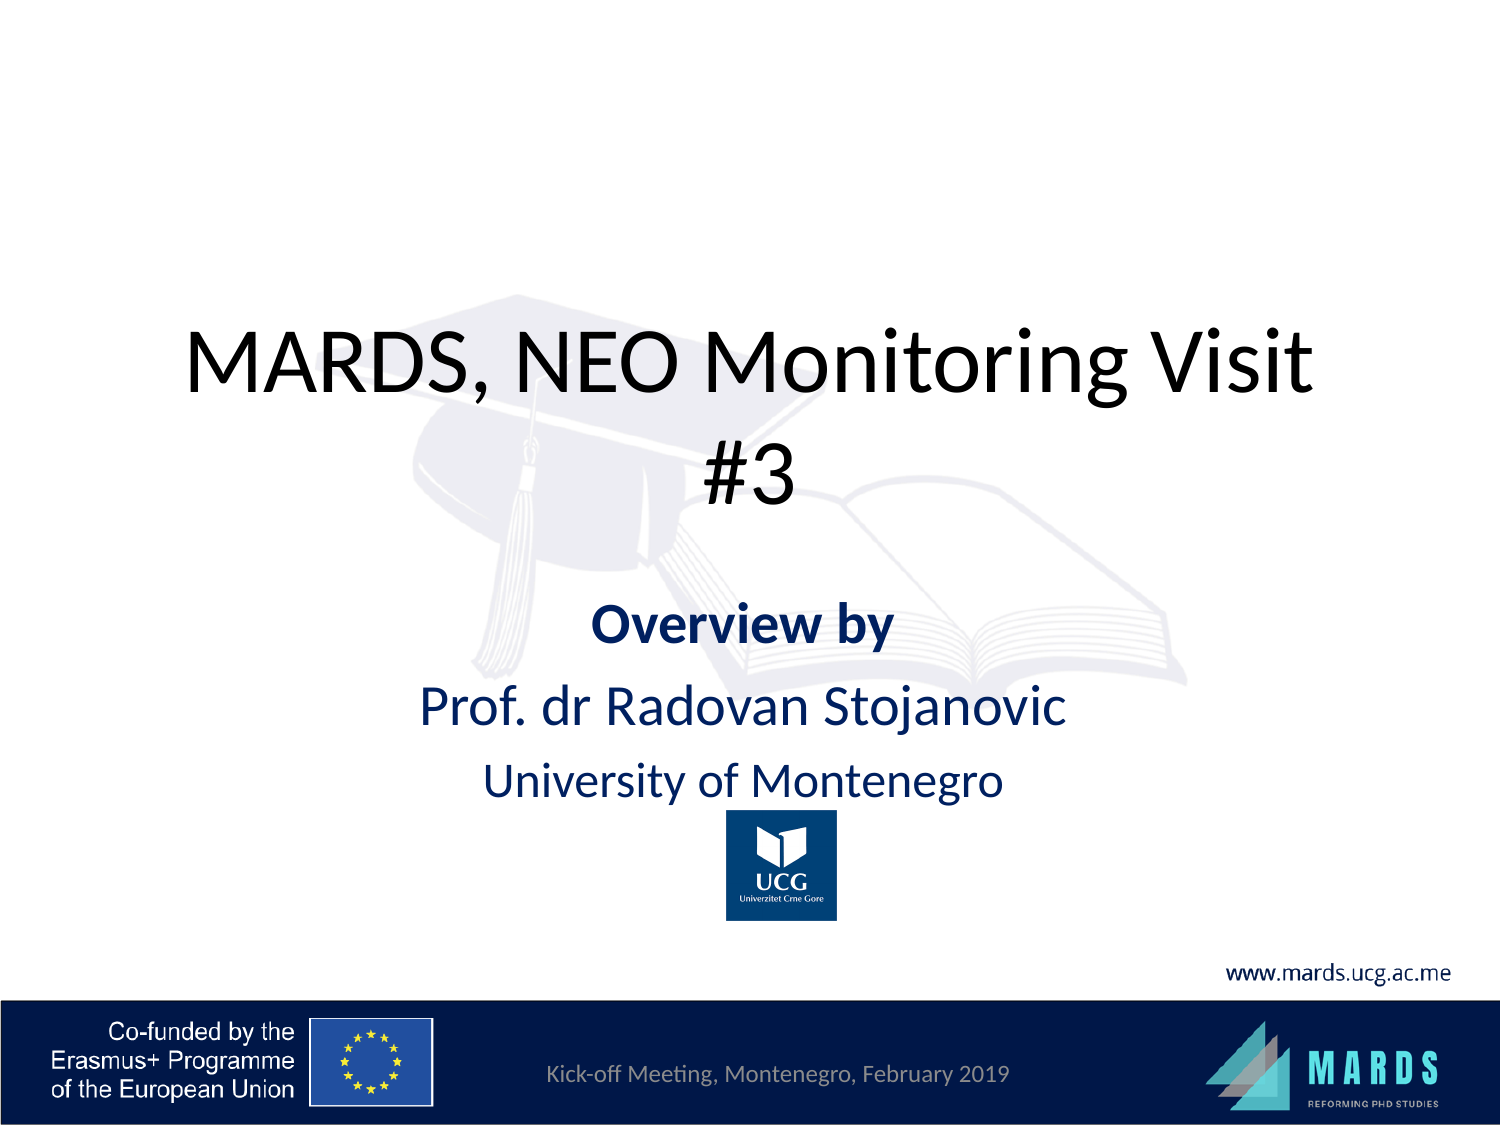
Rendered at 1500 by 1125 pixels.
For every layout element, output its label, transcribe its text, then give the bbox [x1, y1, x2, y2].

footer Kick-off Meeting, Montenegro, February 2019 [512, 1042, 1046, 1103]
subtitle Overview by Prof. dr Radovan Stojanovic University of Montenegro [218, 578, 1269, 866]
picture [0, 0, 1500, 1125]
title MARDS, NEO Monitoring Visit #3 [112, 290, 1388, 532]
